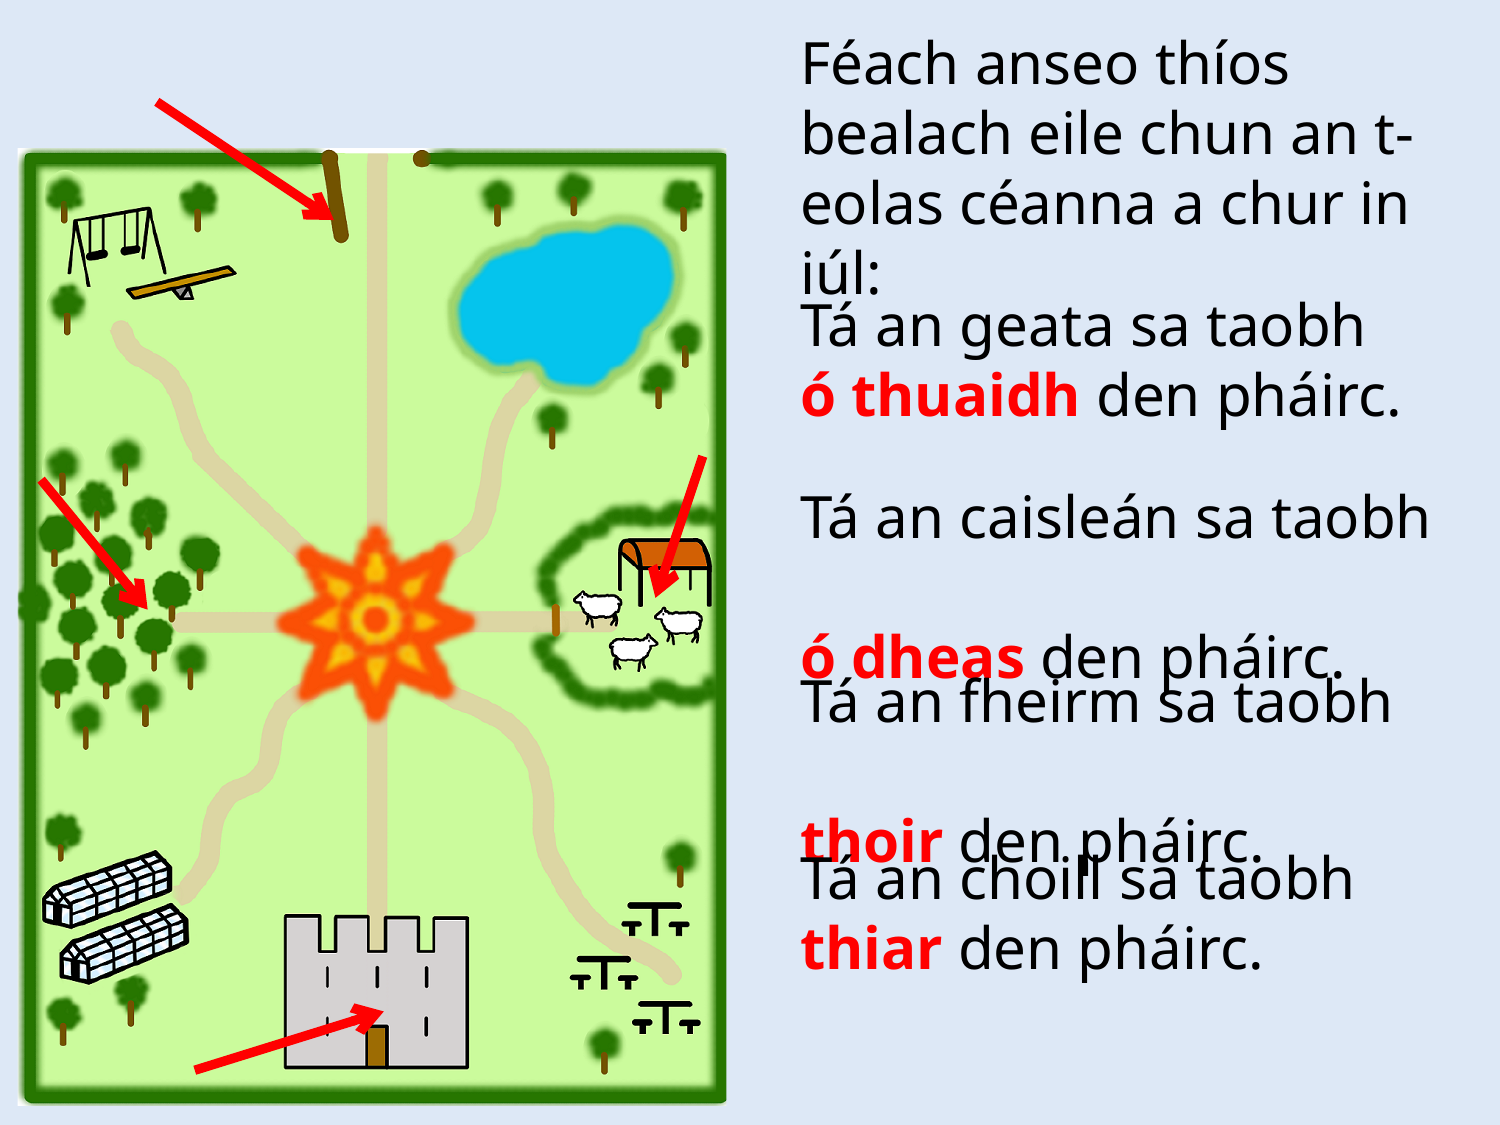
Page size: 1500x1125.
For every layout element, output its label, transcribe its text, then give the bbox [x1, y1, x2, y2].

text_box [40, 479, 148, 610]
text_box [156, 101, 335, 221]
picture [17, 148, 727, 1106]
text_box Tá an caisleán sa taobh ó dheas den pháirc. [785, 473, 1447, 698]
text_box Tá an fheirm sa taobh thoir den pháirc. [785, 656, 1424, 834]
text_box Tá an choill sa taobh thiar den pháirc. [785, 834, 1424, 989]
text_box Tá an geata sa taobh ó thuaidh den pháirc. [785, 280, 1424, 436]
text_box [194, 1011, 385, 1071]
text_box Féach anseo thíos bealach eile chun an t-eolas céanna a chur in iúl: [785, 19, 1471, 314]
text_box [655, 455, 704, 599]
